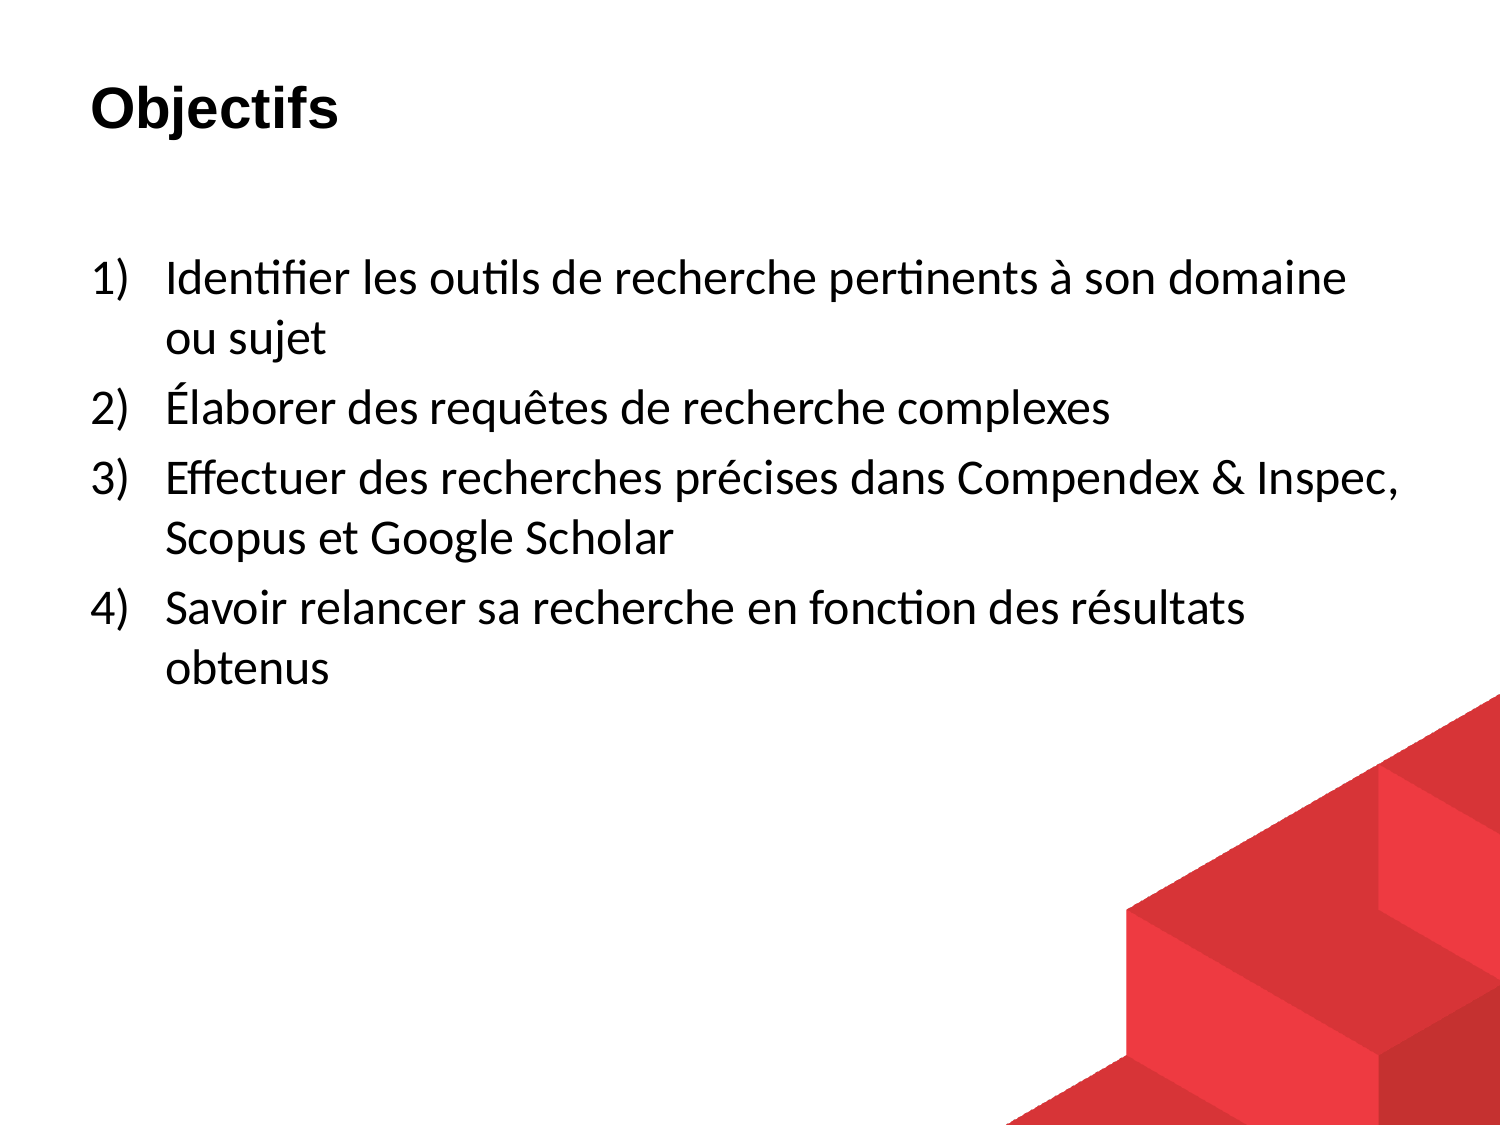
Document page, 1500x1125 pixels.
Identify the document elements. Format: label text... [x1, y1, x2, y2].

list Identifier les outils de recherche pertinents à son domaine ou sujet Élaborer des requêtes de recherche complexes Effectuer des recherches précises dans Compendex & Inspec, Scopus et Google Scholar Savoir relancer sa recherche en fonction des résultats obtenus [75, 237, 1425, 1084]
title Objectifs [75, 11, 1425, 200]
